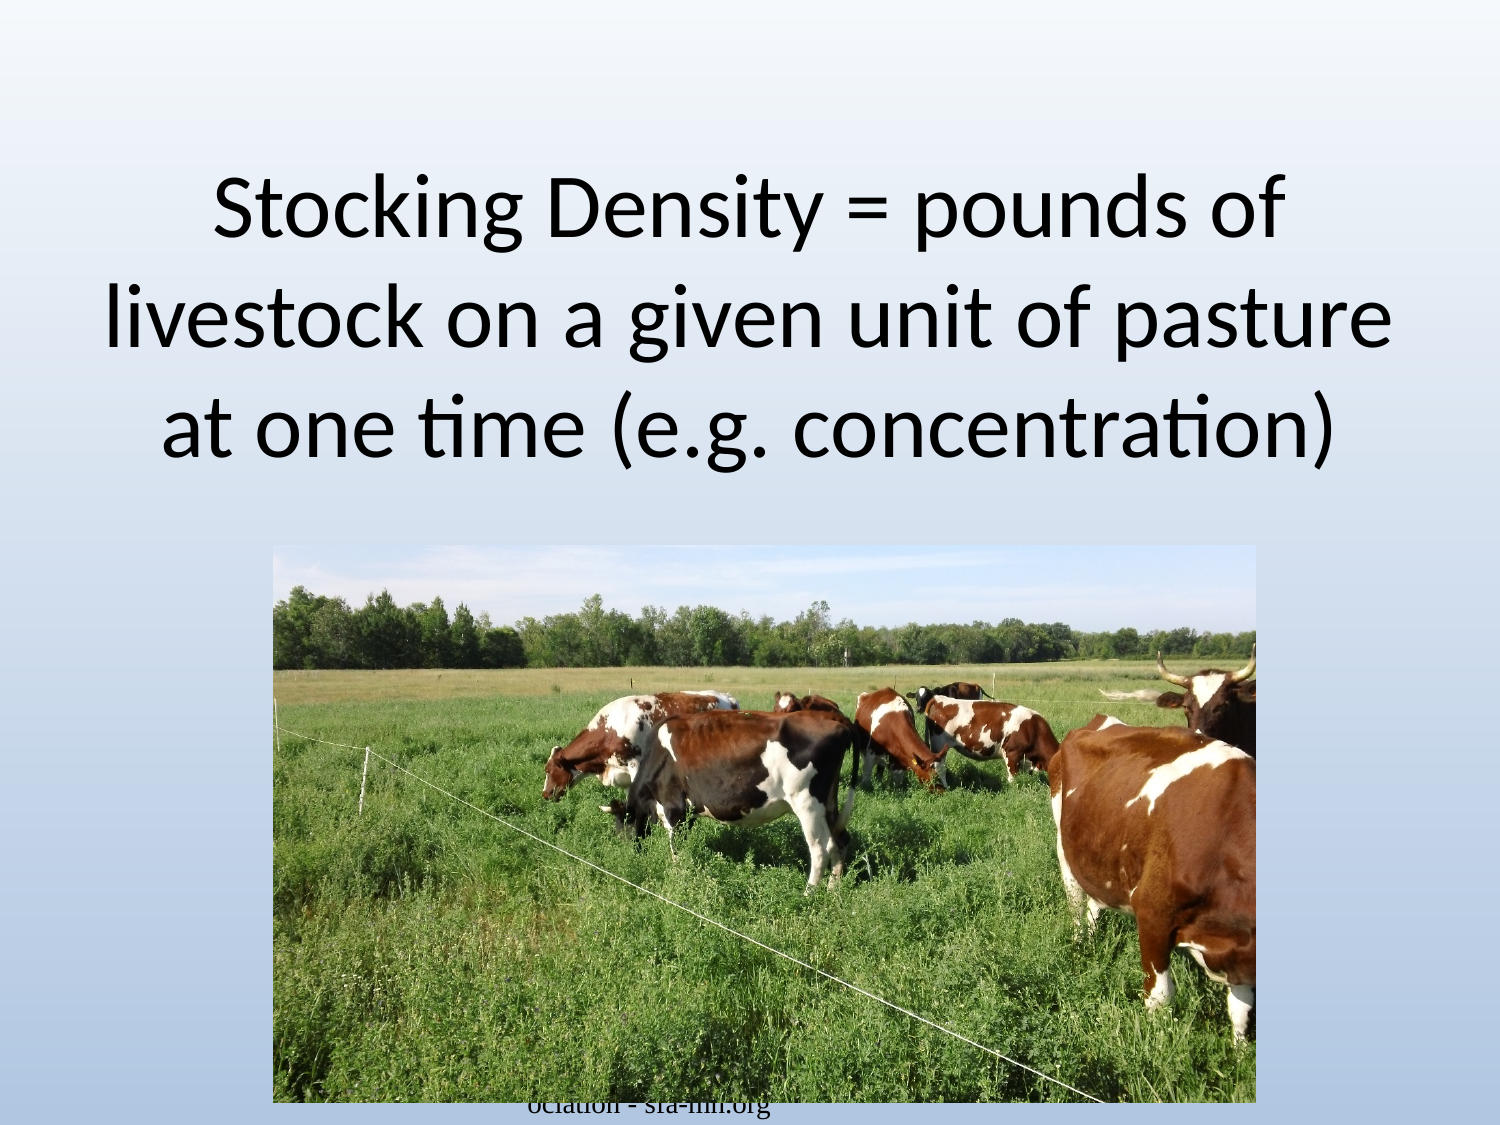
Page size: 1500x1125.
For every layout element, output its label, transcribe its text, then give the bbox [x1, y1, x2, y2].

title Stocking Density = pounds of livestock on a given unit of pasture at one time (e.g. concentration) [75, 45, 1425, 578]
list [273, 545, 1256, 1103]
